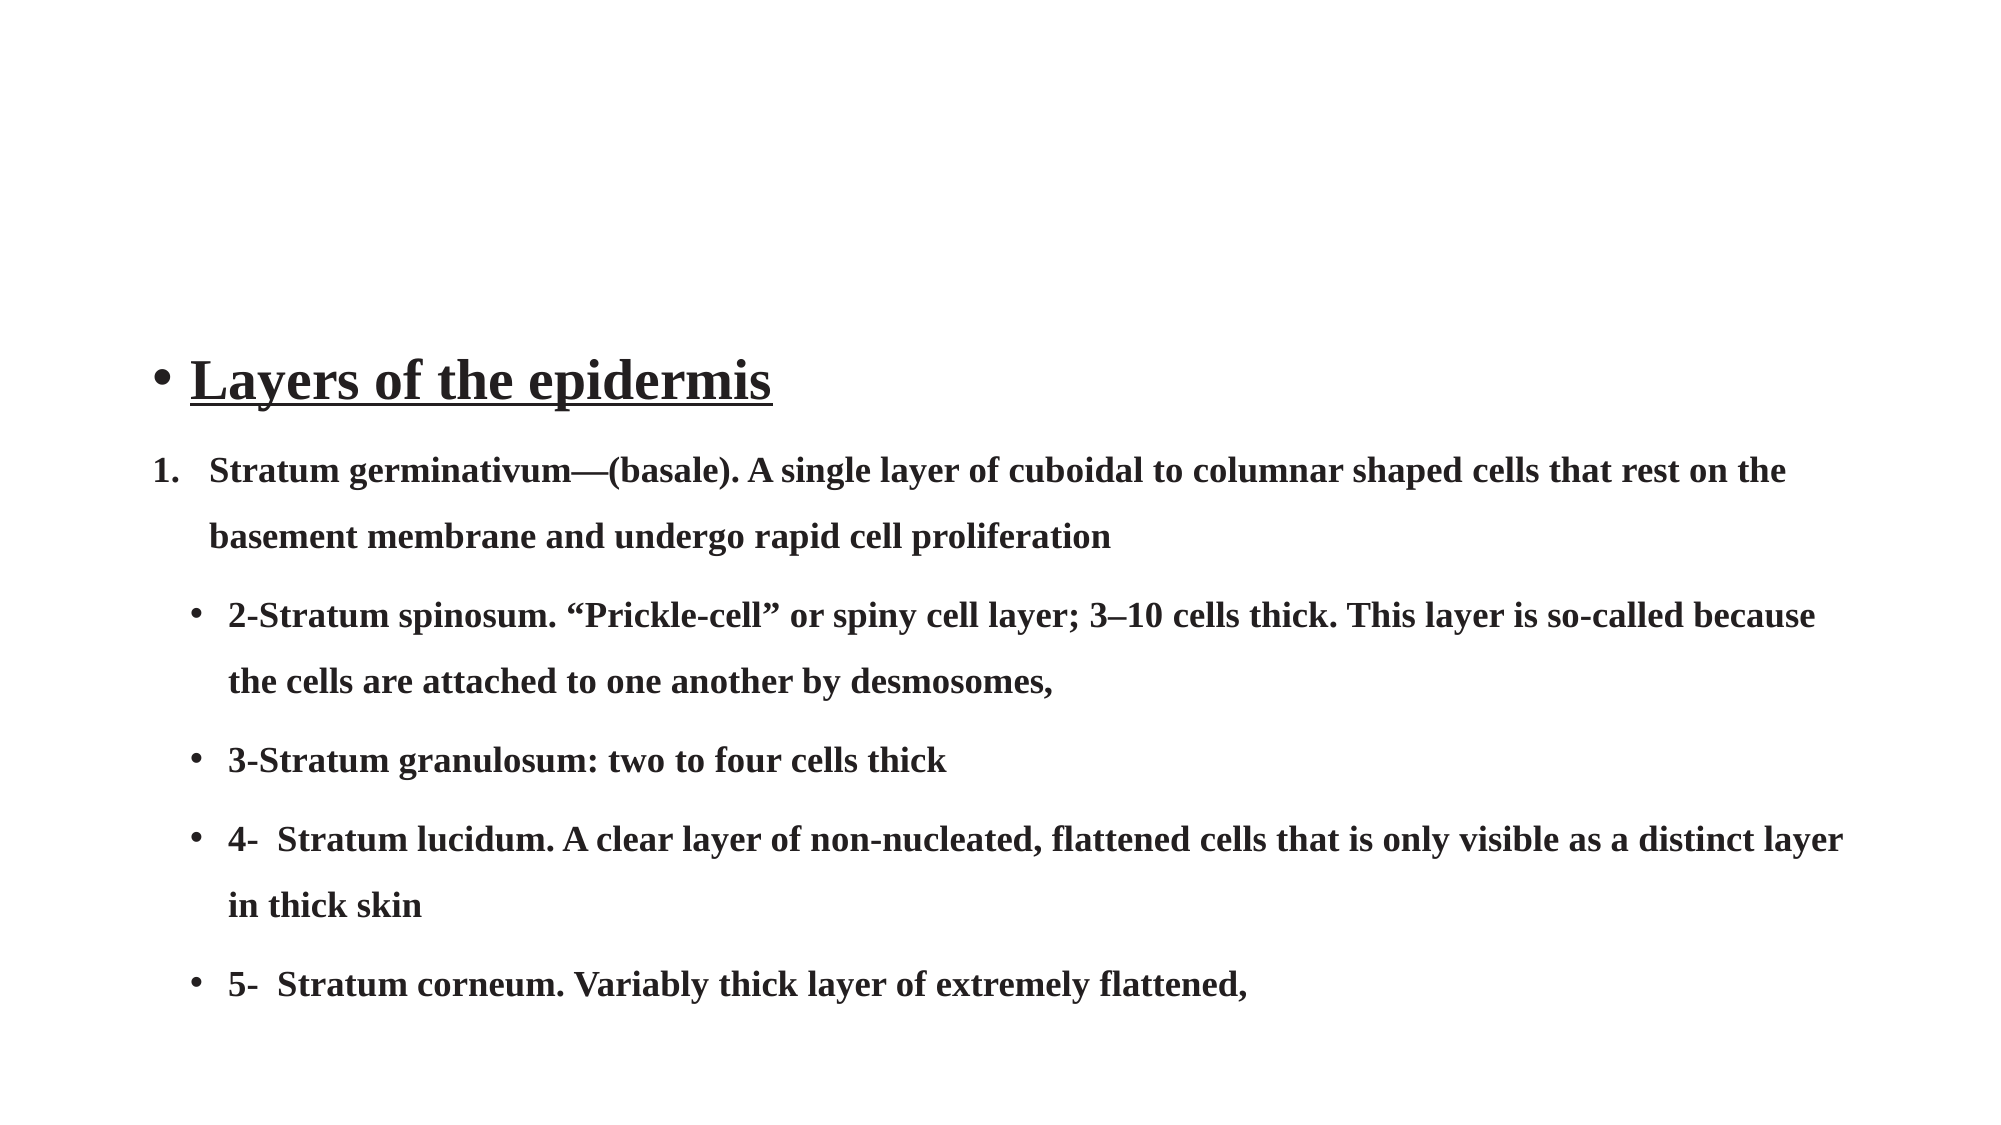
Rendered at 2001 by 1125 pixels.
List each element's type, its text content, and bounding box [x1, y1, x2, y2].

list Layers of the epidermis Stratum germinativum—(basale). A single layer of cuboidal to columnar shaped cells that rest on the basement membrane and undergo rapid cell proliferation 2-Stratum spinosum. “Prickle-cell” or spiny cell layer; 3–10 cells thick. This layer is so-called because the cells are attached to one another by desmosomes, 3-Stratum granulosum: two to four cells thick 4- Stratum lucidum. A clear layer of non-nucleated, flattened cells that is only visible as a distinct layer in thick skin 5- Stratum corneum. Variably thick layer of extremely flattened, [137, 299, 1863, 1014]
